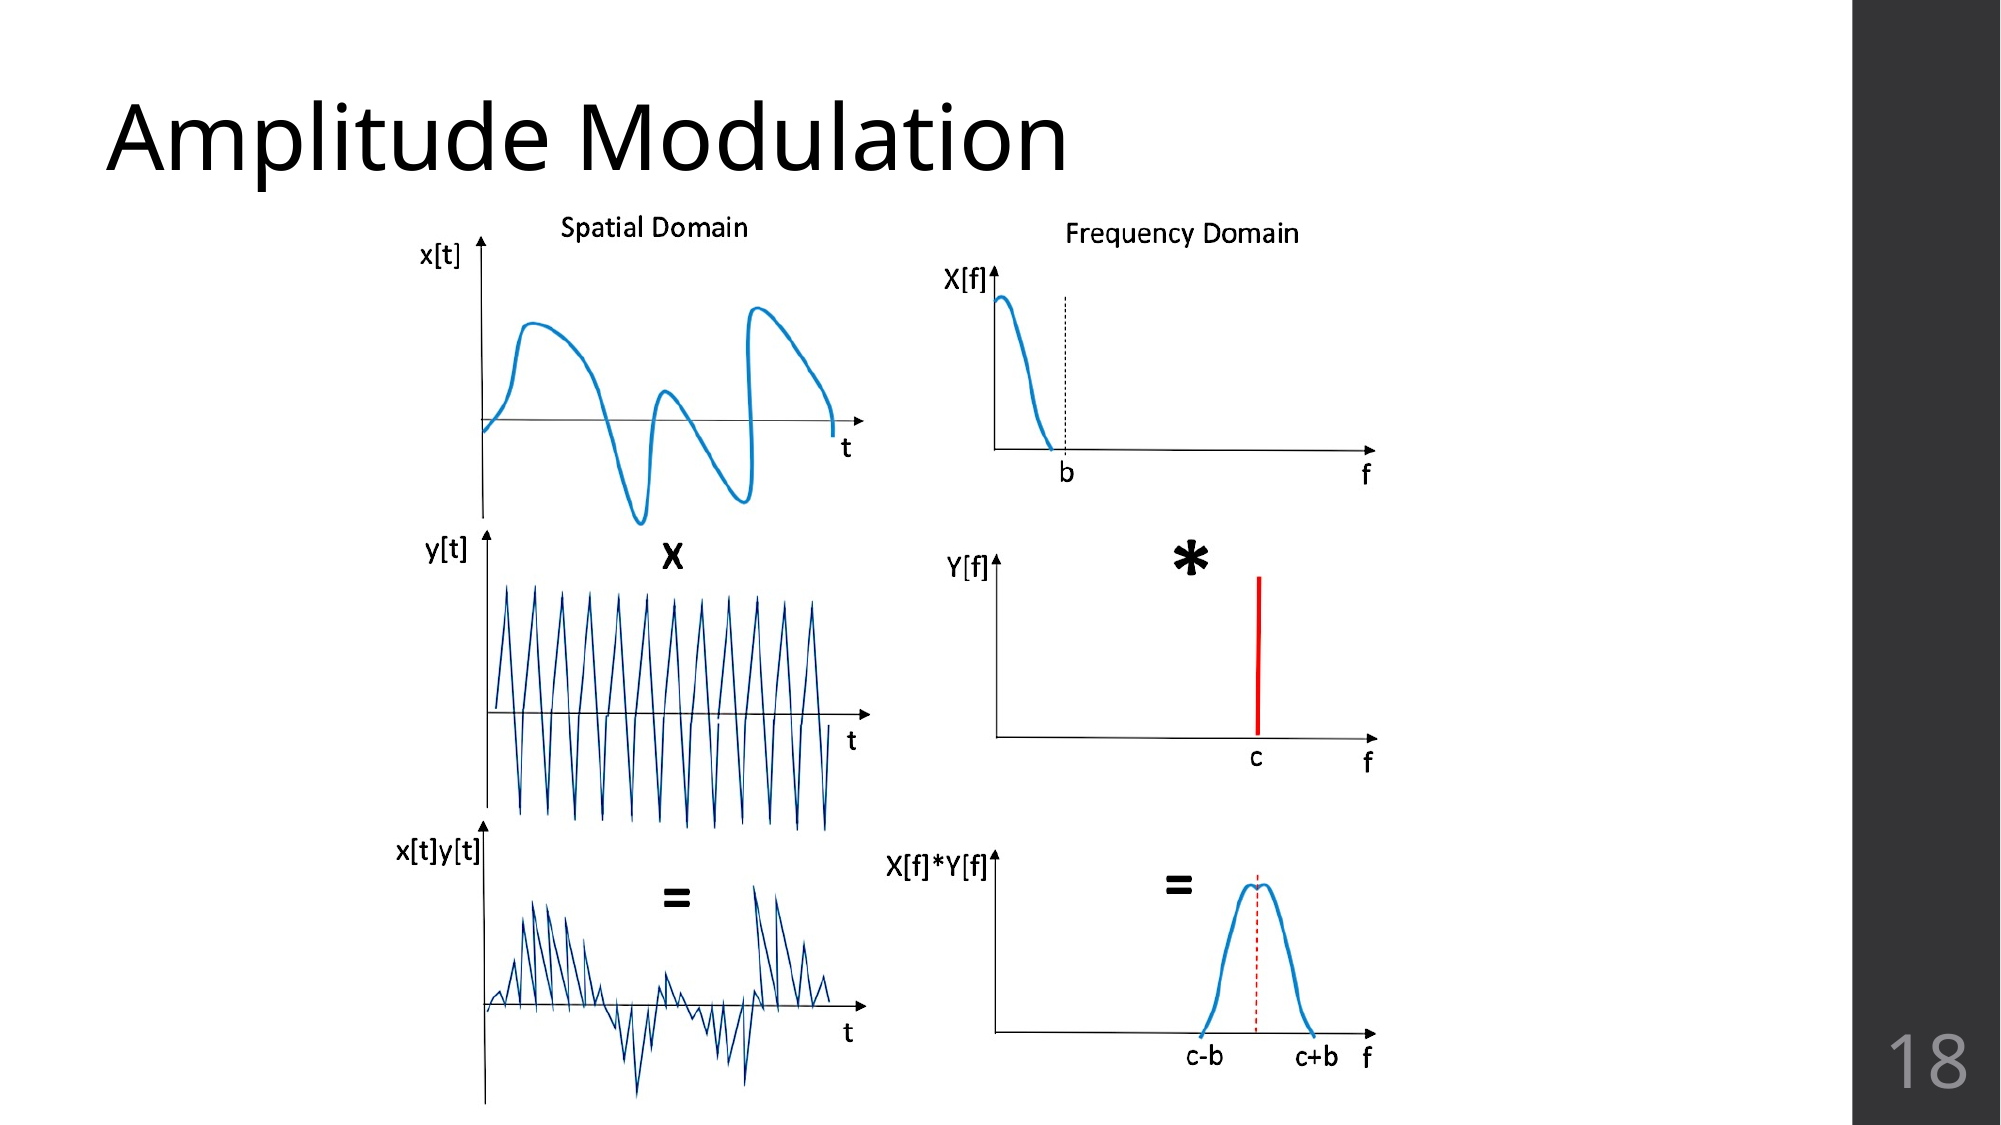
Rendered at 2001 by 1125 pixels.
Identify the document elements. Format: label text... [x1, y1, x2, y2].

slide_number ‹#› [1852, 1012, 2000, 1110]
title Amplitude Modulation [91, 60, 1797, 198]
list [393, 197, 1395, 1108]
